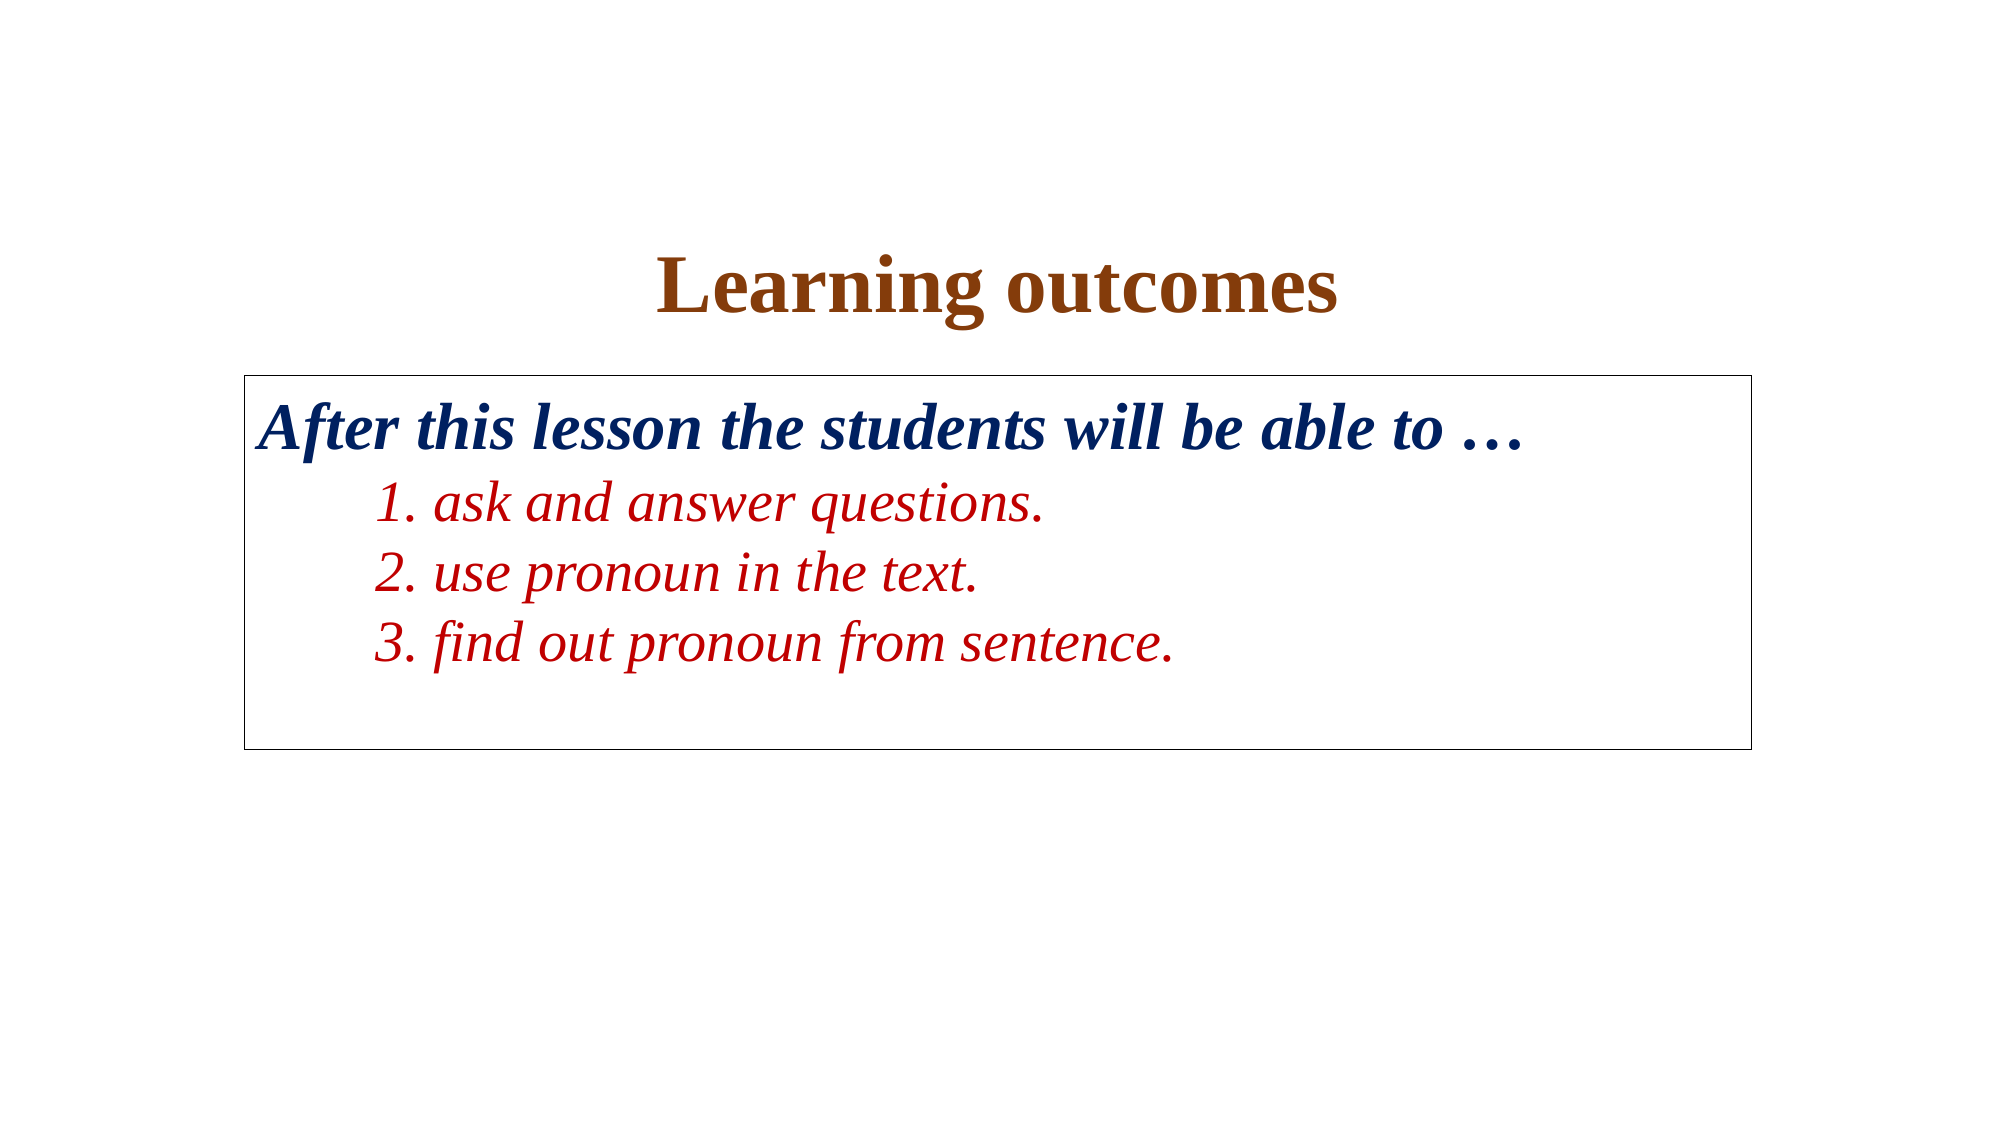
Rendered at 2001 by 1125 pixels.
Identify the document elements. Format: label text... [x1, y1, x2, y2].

text_box Learning outcomes [641, 221, 1355, 337]
text_box After this lesson the students will be able to … 1. ask and answer questions. 2. use pronoun in the text. 3. find out pronoun from sentence. [244, 375, 1752, 750]
